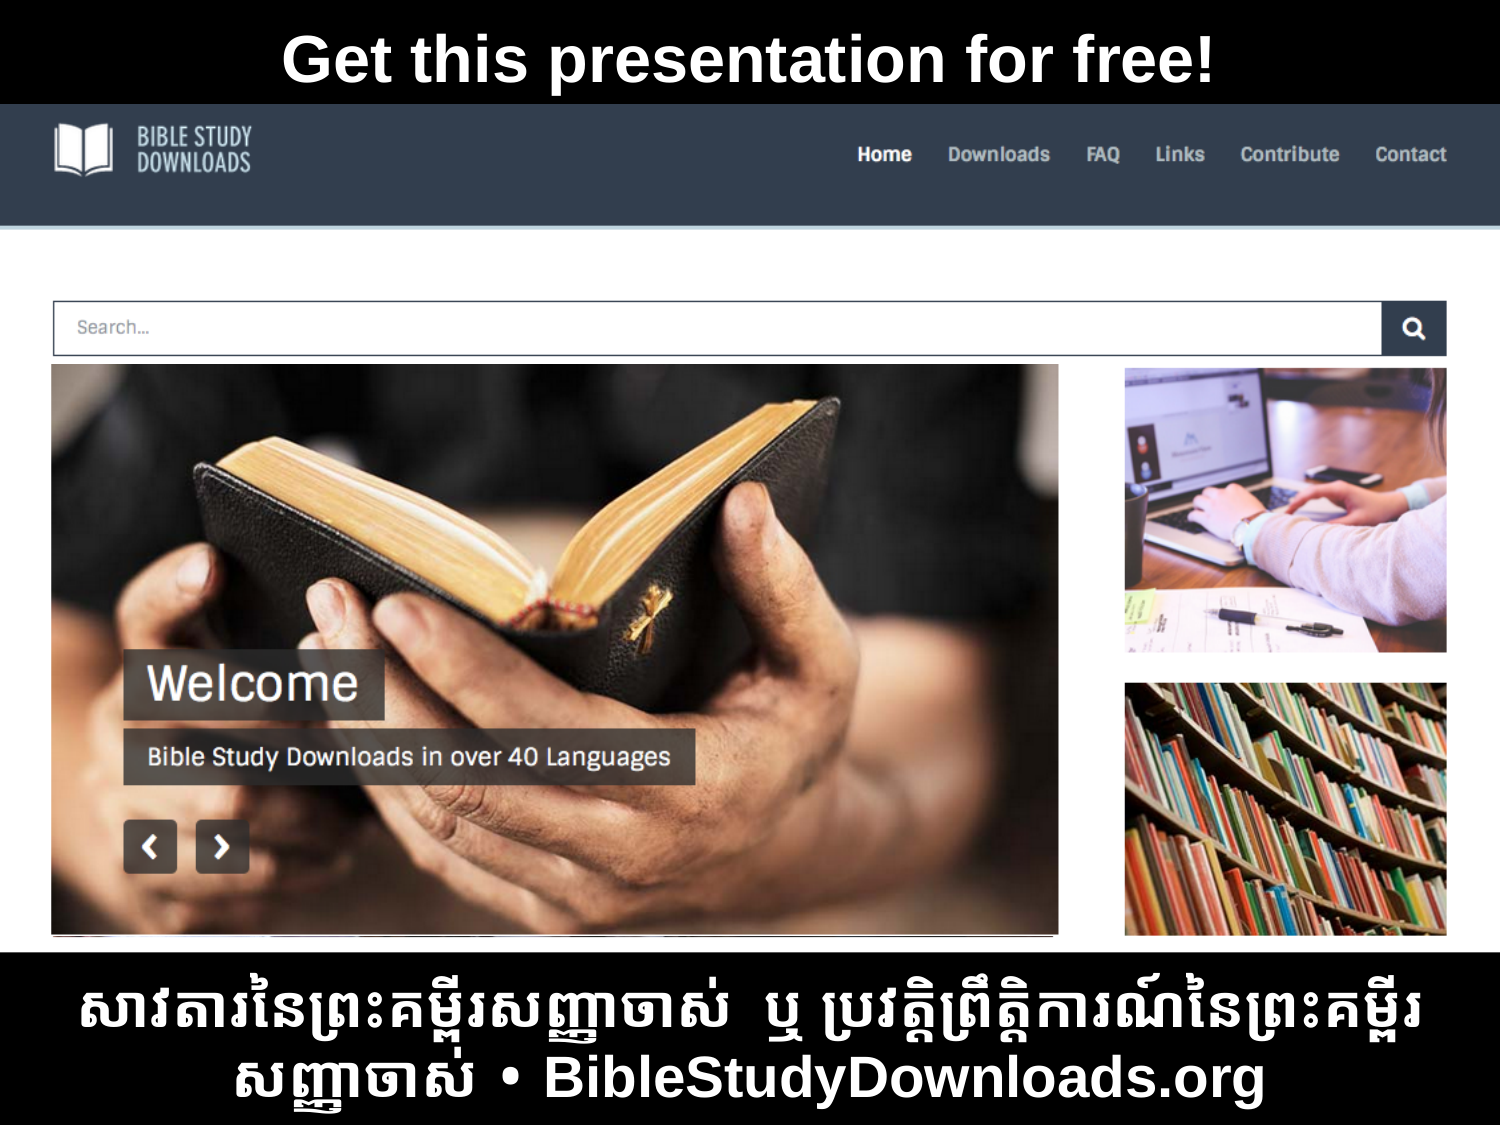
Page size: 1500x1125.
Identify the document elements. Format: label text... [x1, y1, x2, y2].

picture [0, 104, 1500, 1032]
text_box Get this presentation for free! [0, 0, 1500, 102]
title សាវតារនៃព្រះគម្ពីរសញ្ញាចាស់ ឬ ប្រវត្តិព្រឹត្តិការណ៍នៃព្រះគម្ពីរសញ្ញាចាស់ • BibleStudyDownloads.org [0, 1040, 1500, 1125]
